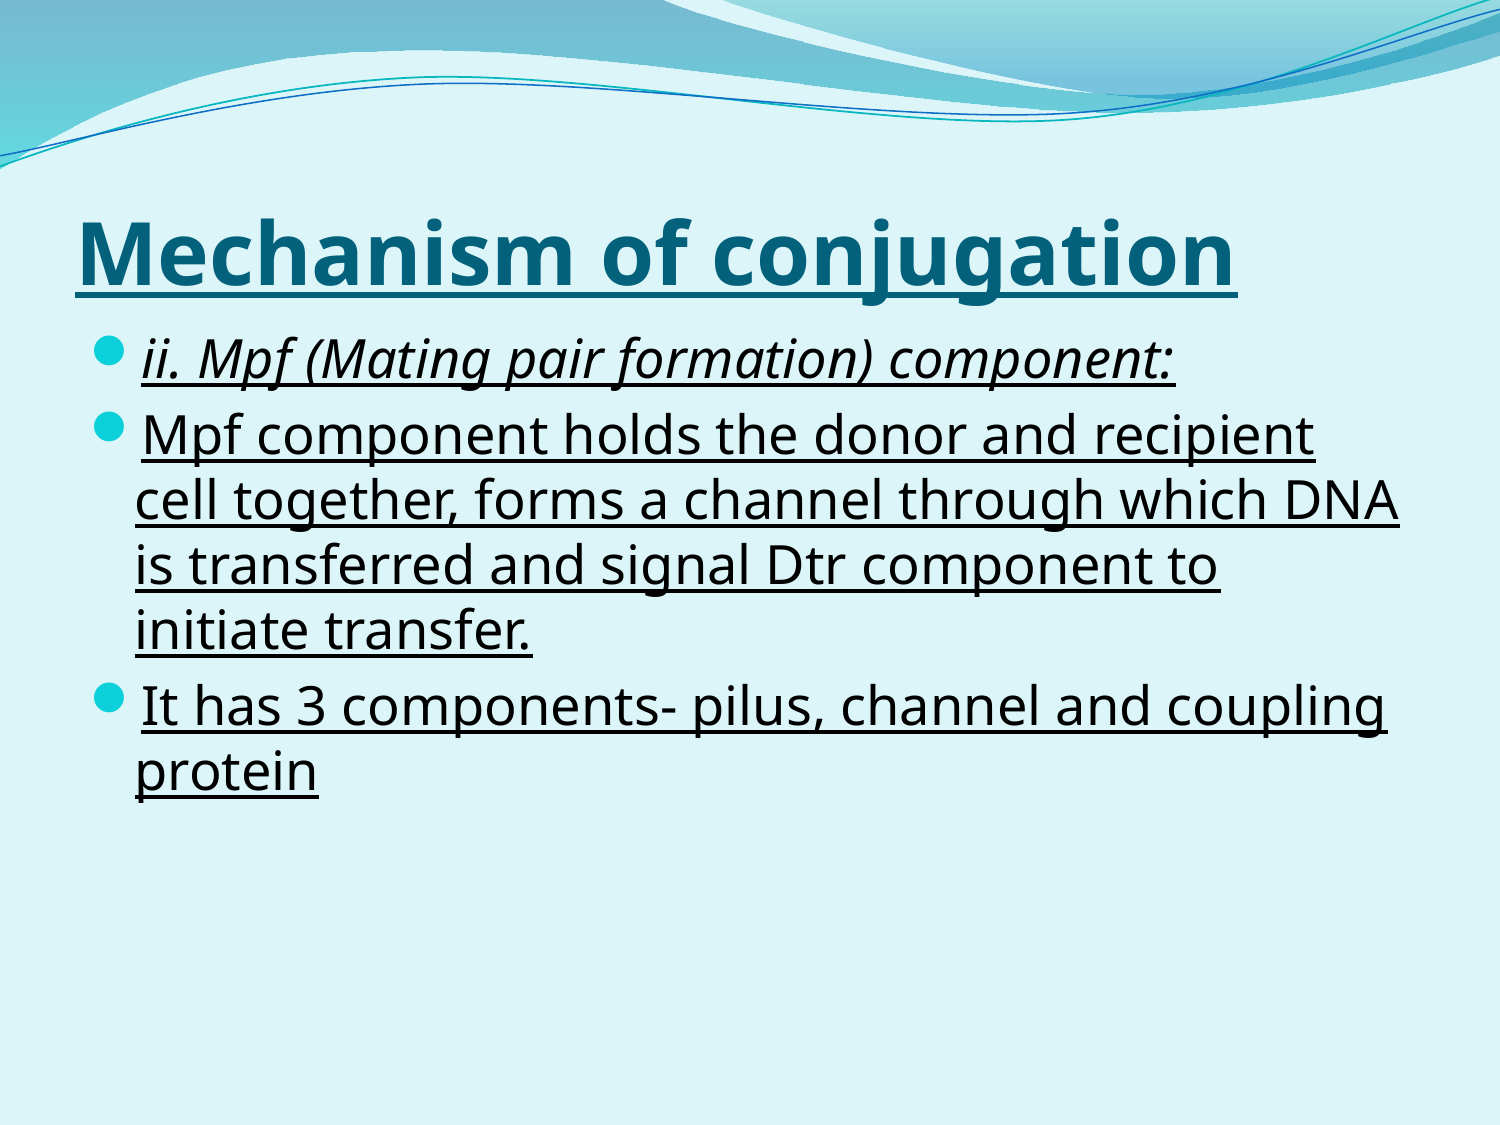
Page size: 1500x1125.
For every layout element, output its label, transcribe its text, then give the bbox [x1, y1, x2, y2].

list ii. Mpf (Mating pair formation) component: Mpf component holds the donor and recipient cell together, forms a channel through which DNA is transferred and signal Dtr component to initiate transfer. It has 3 components- pilus, channel and coupling protein [75, 317, 1425, 1038]
title Mechanism of conjugation [75, 115, 1425, 303]
